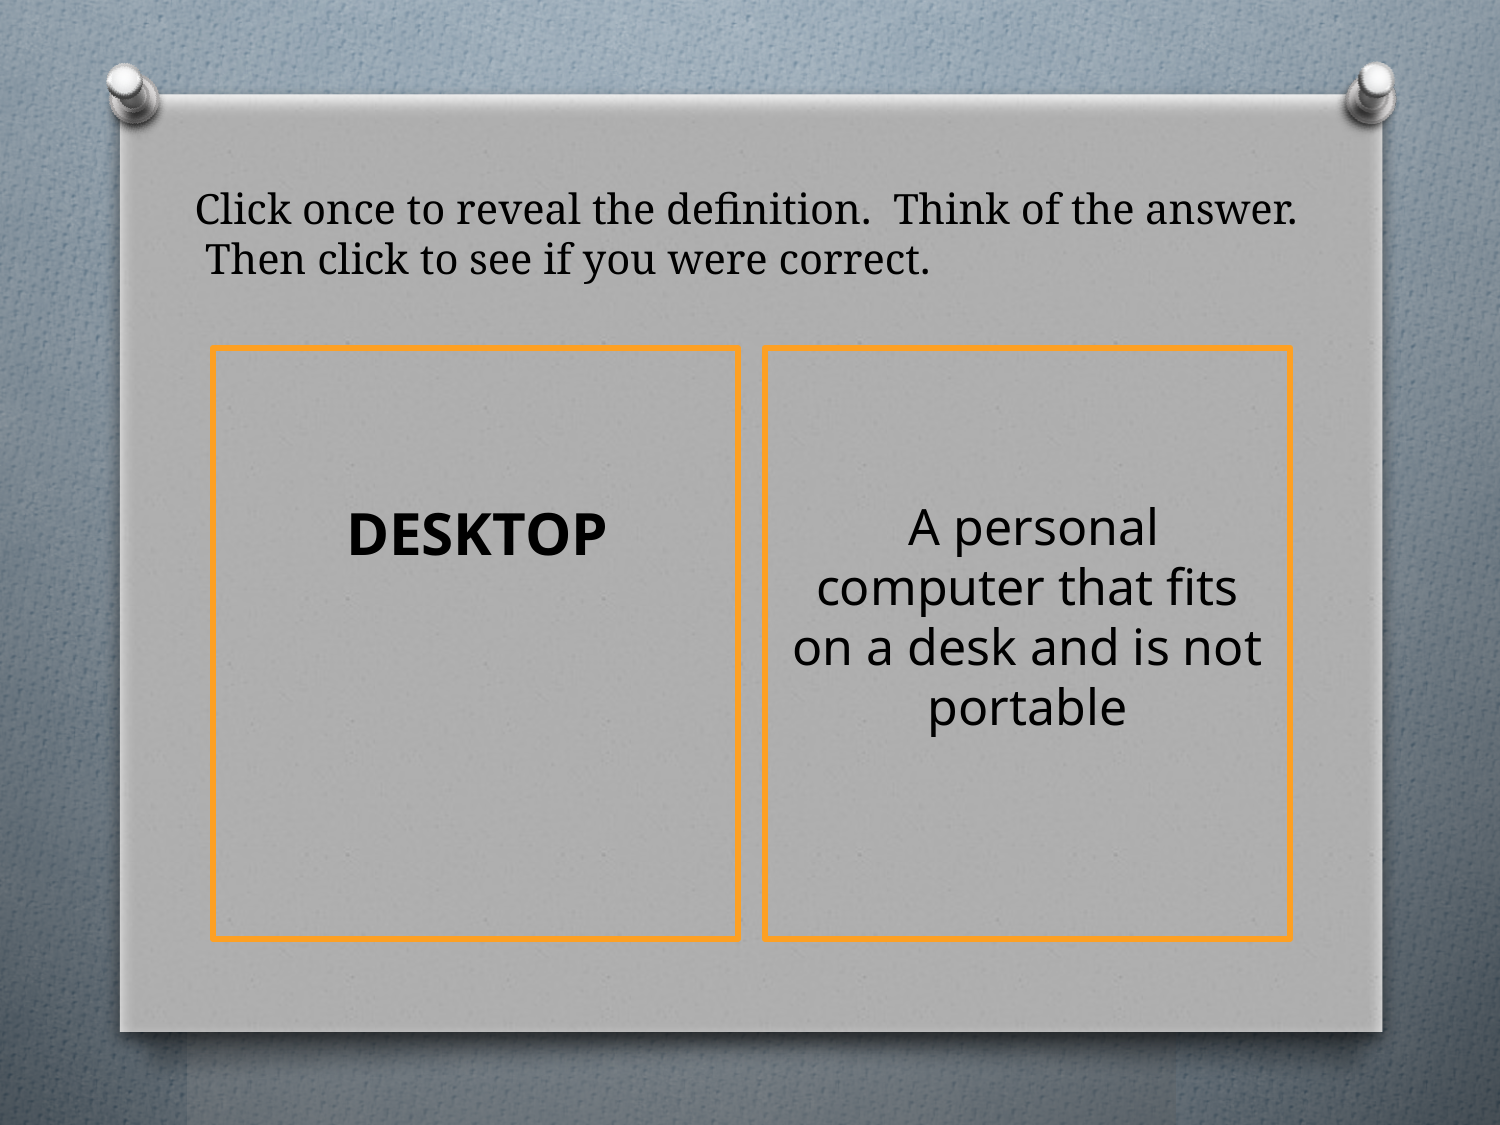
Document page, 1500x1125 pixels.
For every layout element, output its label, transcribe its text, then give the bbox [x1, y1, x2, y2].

picture [75, 29, 198, 153]
list DESKTOP [213, 348, 738, 939]
picture [1317, 35, 1439, 156]
title Click once to reveal the definition. Think of the answer. Then click to see if you were correct. [179, 134, 1323, 332]
list A personal computer that fits on a desk and is not portable [765, 347, 1290, 939]
